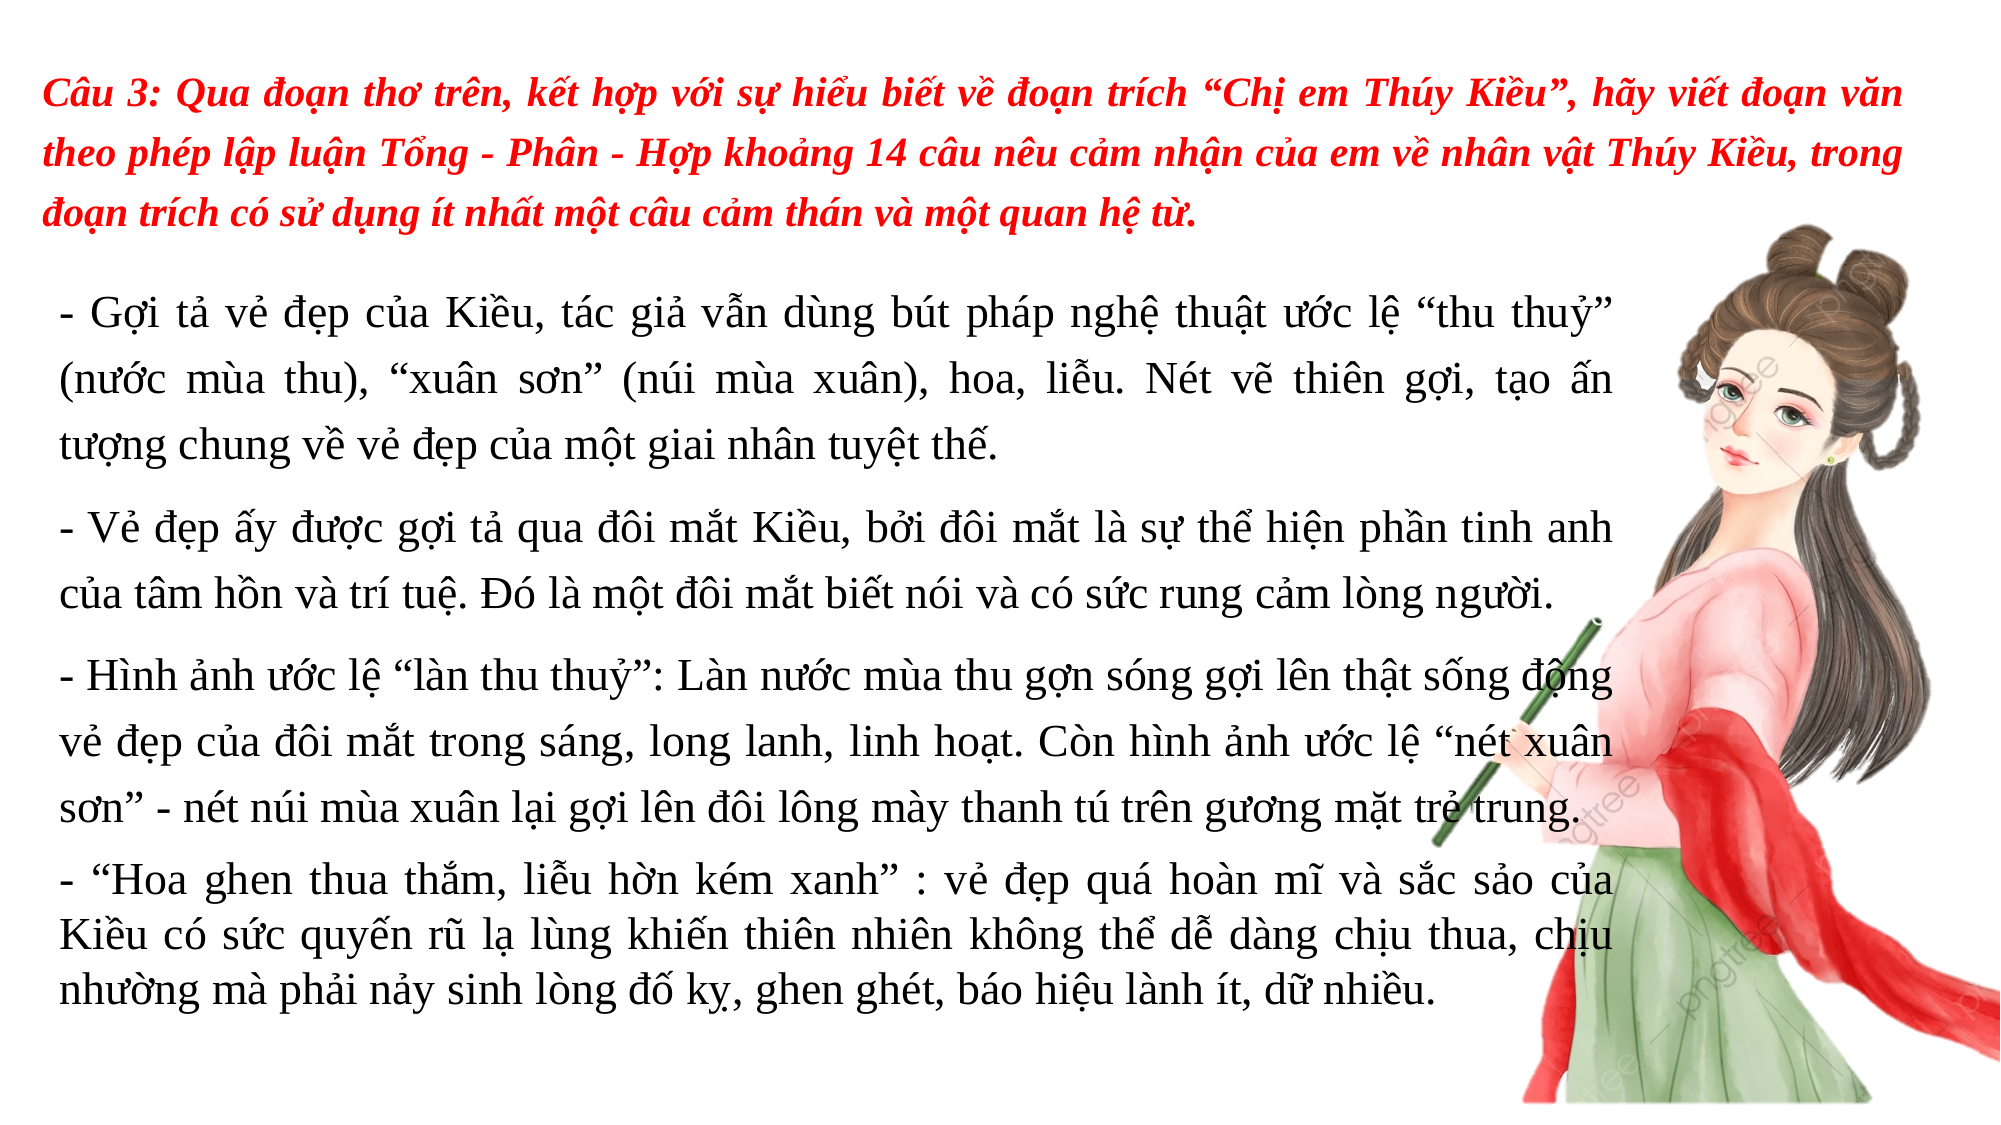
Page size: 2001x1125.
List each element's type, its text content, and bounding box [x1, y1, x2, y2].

text_box Câu 3: Qua đoạn thơ trên, kết hợp với sự hiểu biết về đoạn trích “Chị em Thúy Kiều”, hãy viết đoạn văn theo phép lập luận Tổng - Phân - Hợp khoảng 14 câu nêu cảm nhận của em về nhân vật Thúy Kiều, trong đoạn trích có sử dụng ít nhất một câu cảm thán và một quan hệ từ. [27, 47, 1920, 243]
picture [1240, 196, 2000, 1125]
text_box - Gợi tả vẻ đẹp của Kiều, tác giả vẫn dùng bút pháp nghệ thuật ước lệ “thu thuỷ” (nước mùa thu), “xuân sơn” (núi mùa xuân), hoa, liễu. Nét vẽ thiên gợi, tạo ấn tượng chung về vẻ đẹp của một giai nhân tuyệt thế. - Vẻ đẹp ấy được gợi tả qua đôi mắt Kiều, bởi đôi mắt là sự thể hiện phần tinh anh của tâm hồn và trí tuệ. Đó là một đôi mắt biết nói và có sức rung cảm lòng người. - Hình ảnh ước lệ “làn thu thuỷ”: Làn nước mùa thu gợn sóng gợi lên thật sống động vẻ đẹp của đôi mắt trong sáng, long lanh, linh hoạt. Còn hình ảnh ước lệ “nét xuân sơn” - nét núi mùa xuân lại gợi lên đôi lông mày thanh tú trên gương mặt trẻ trung. - “Hoa ghen thua thắm, liễu hờn kém xanh” : vẻ đẹp quá hoàn mĩ và sắc sảo của Kiều có sức quyến rũ lạ lùng khiến thiên nhiên không thể dễ dàng chịu thua, chịu nhường mà phải nảy sinh lòng đố kỵ, ghen ghét, báo hiệu lành ít, dữ nhiều. [45, 263, 1240, 1021]
